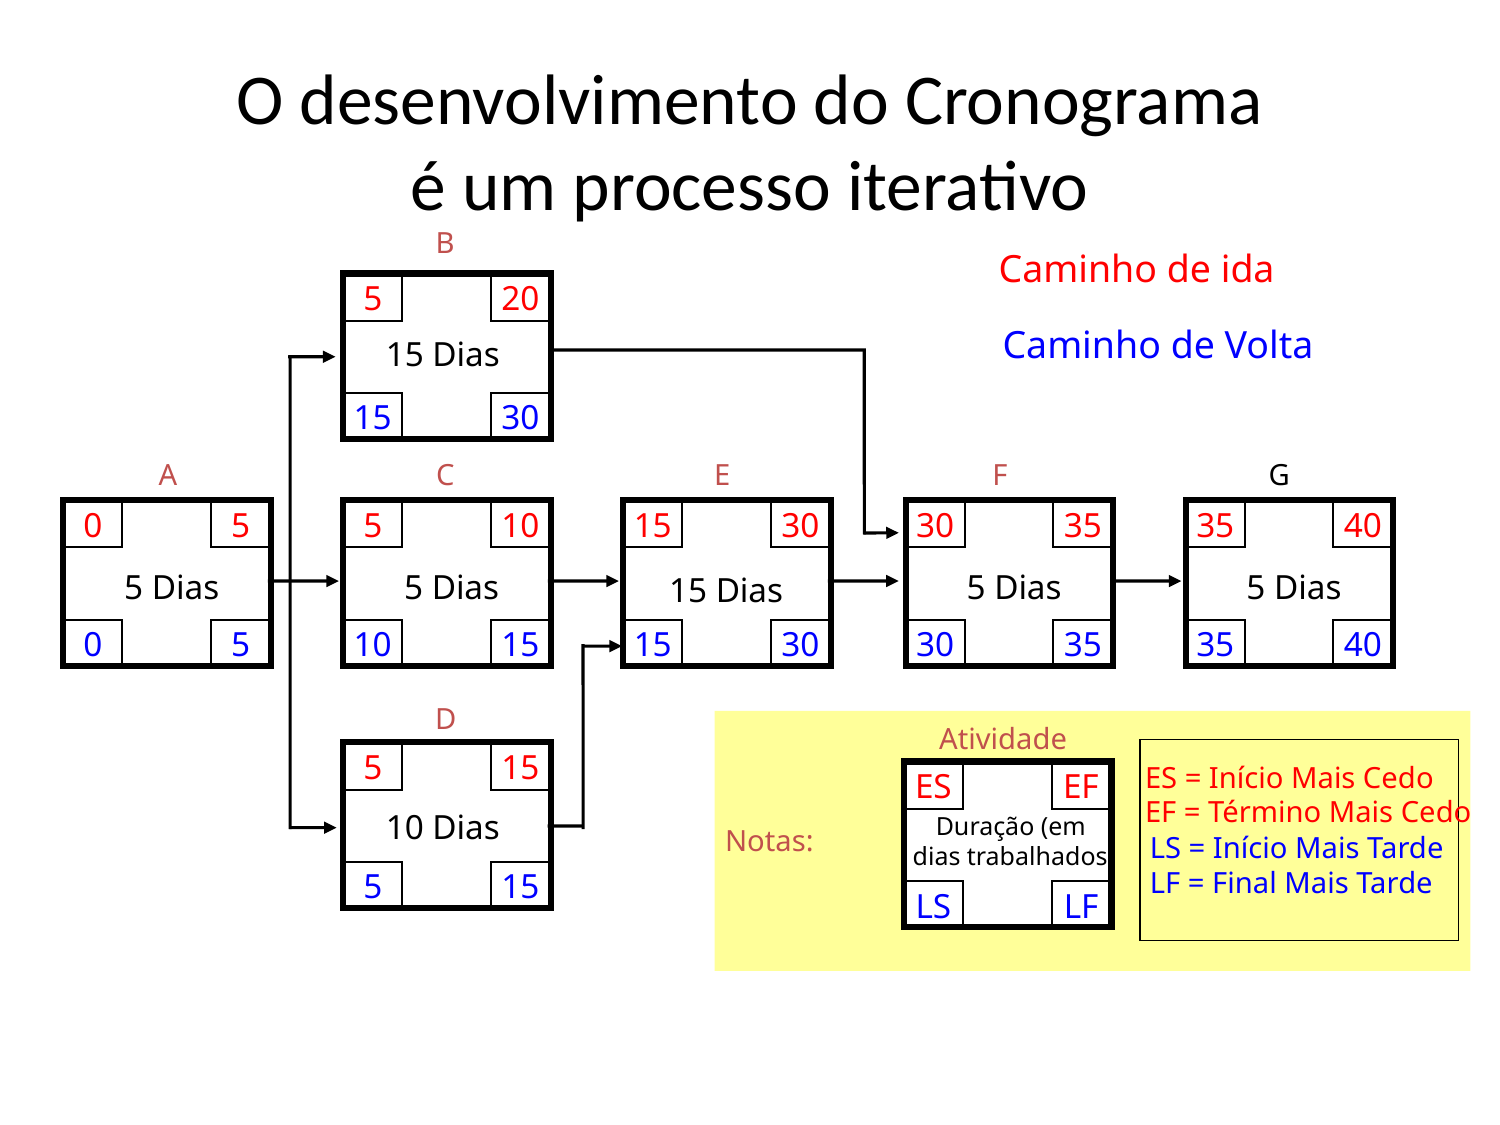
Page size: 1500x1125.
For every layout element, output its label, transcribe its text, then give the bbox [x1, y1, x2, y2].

text_box Atividade [939, 720, 1068, 756]
text_box [863, 526, 899, 540]
text_box 15 Dias [385, 333, 501, 374]
text_box [584, 639, 622, 653]
text_box ES [903, 761, 963, 809]
text_box 5 Dias [1246, 566, 1342, 607]
text_box [903, 761, 1112, 928]
text_box [289, 821, 337, 834]
text_box LF [1051, 880, 1111, 929]
text_box [343, 273, 551, 440]
text_box [291, 574, 339, 588]
text_box 5 Dias [966, 566, 1062, 607]
text_box [63, 500, 271, 666]
text_box [1114, 574, 1182, 588]
text_box D [435, 700, 457, 736]
text_box [905, 500, 1114, 666]
text_box Duração (em dias trabalhados) [912, 810, 1116, 871]
text_box [1139, 739, 1459, 751]
text_box B [435, 224, 455, 260]
text_box [288, 350, 336, 364]
text_box 15 Dias [669, 569, 784, 610]
text_box [714, 710, 1471, 971]
text_box G [1268, 455, 1290, 491]
text_box [831, 574, 899, 588]
text_box LS [903, 880, 963, 929]
text_box 5 Dias [404, 566, 500, 607]
text_box 10 Dias [385, 805, 501, 846]
text_box E [714, 455, 731, 491]
text_box Caminho de ida [983, 237, 1290, 298]
text_box Notas: [725, 822, 814, 858]
text_box A [158, 455, 178, 491]
text_box EF [1051, 761, 1111, 809]
text_box [1185, 500, 1394, 666]
text_box C [436, 455, 455, 491]
text_box LS = Início Mais Tarde LF = Final Mais Tarde [1135, 822, 1459, 957]
text_box F [992, 455, 1008, 491]
text_box ES = Início Mais Cedo EF = Término Mais Cedo [1130, 751, 1500, 837]
text_box [623, 500, 831, 666]
text_box [343, 500, 551, 666]
text_box [551, 574, 619, 588]
text_box Caminho de Volta [987, 313, 1467, 373]
title O desenvolvimento do Cronograma é um processo iterativo [75, 45, 1425, 233]
text_box [343, 742, 551, 909]
text_box 5 Dias [124, 566, 220, 607]
